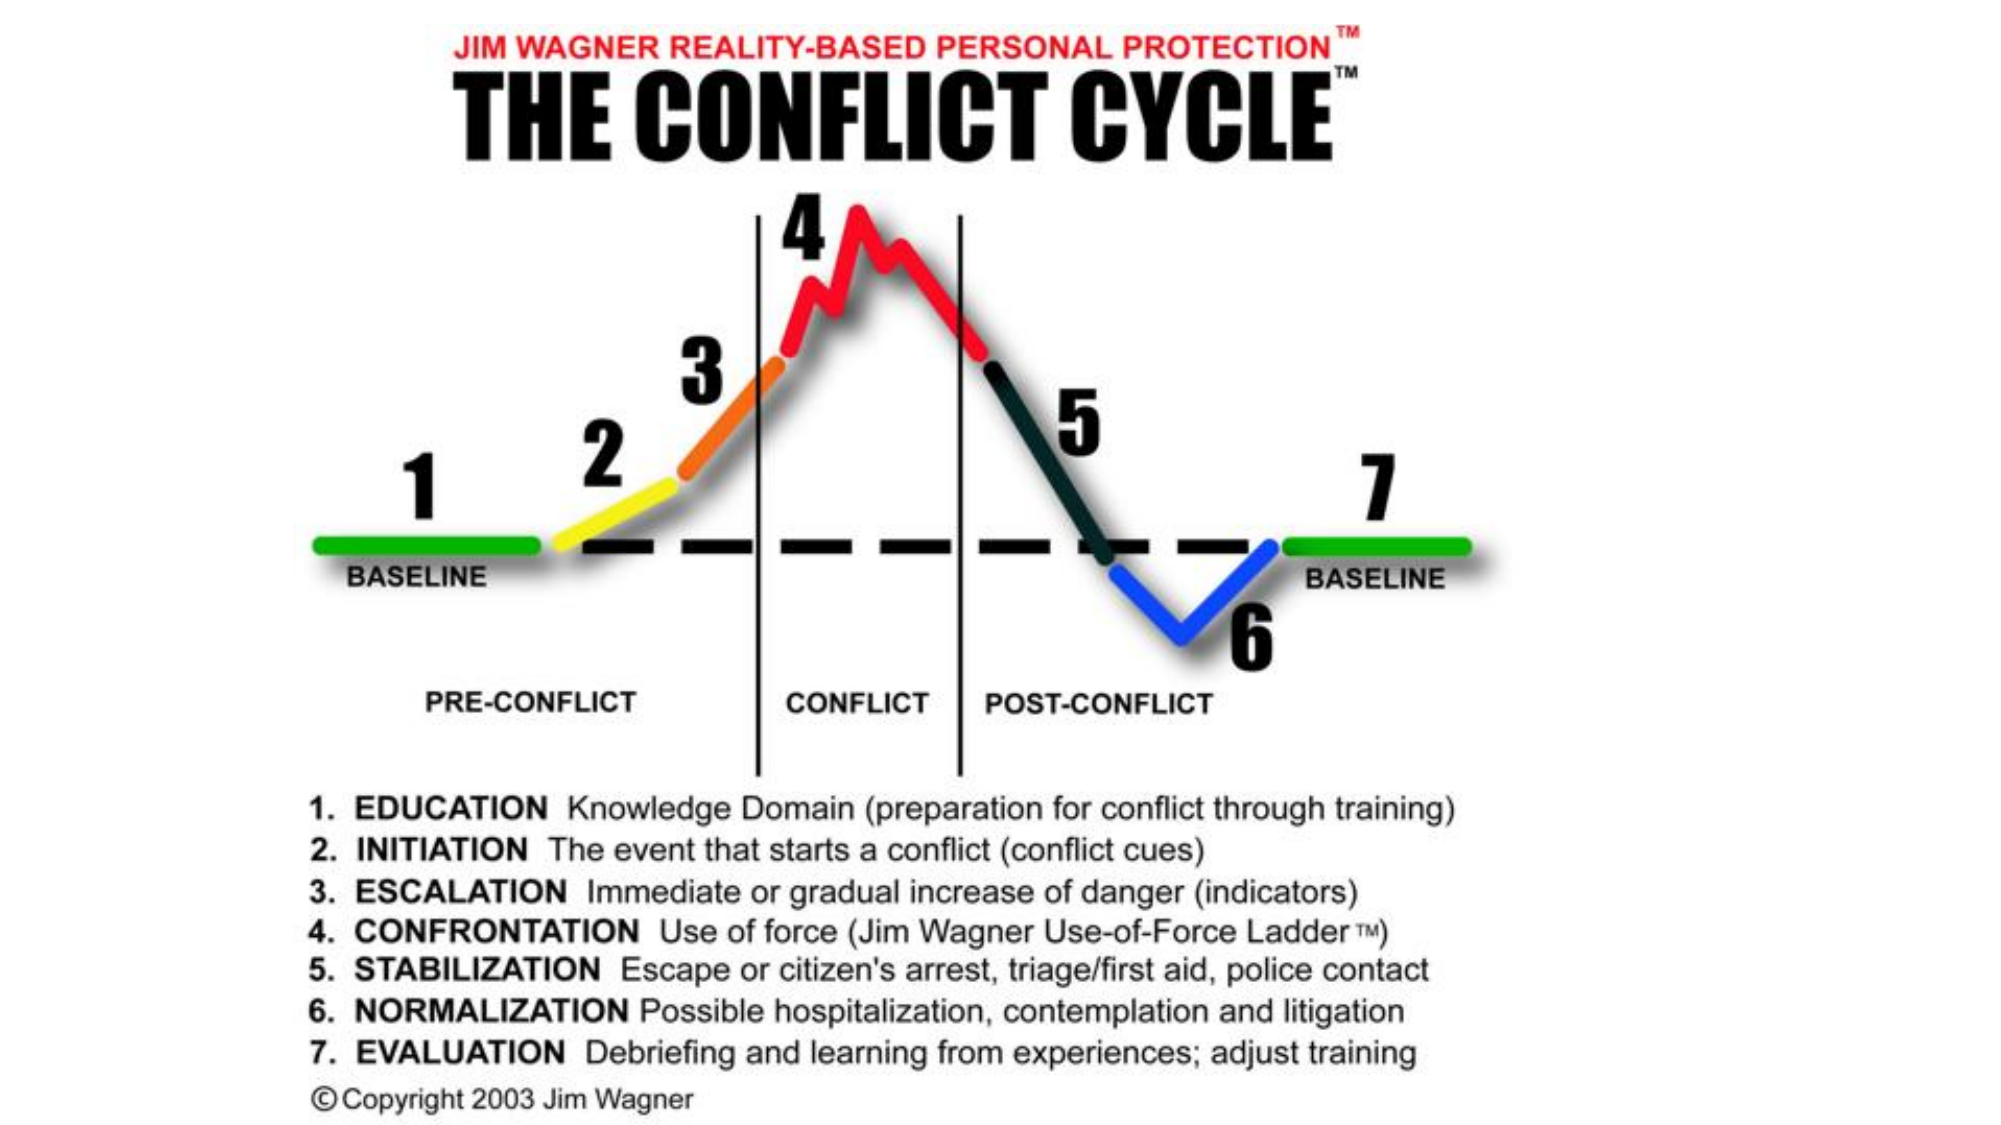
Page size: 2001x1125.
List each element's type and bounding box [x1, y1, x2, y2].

list [293, 24, 1525, 1125]
